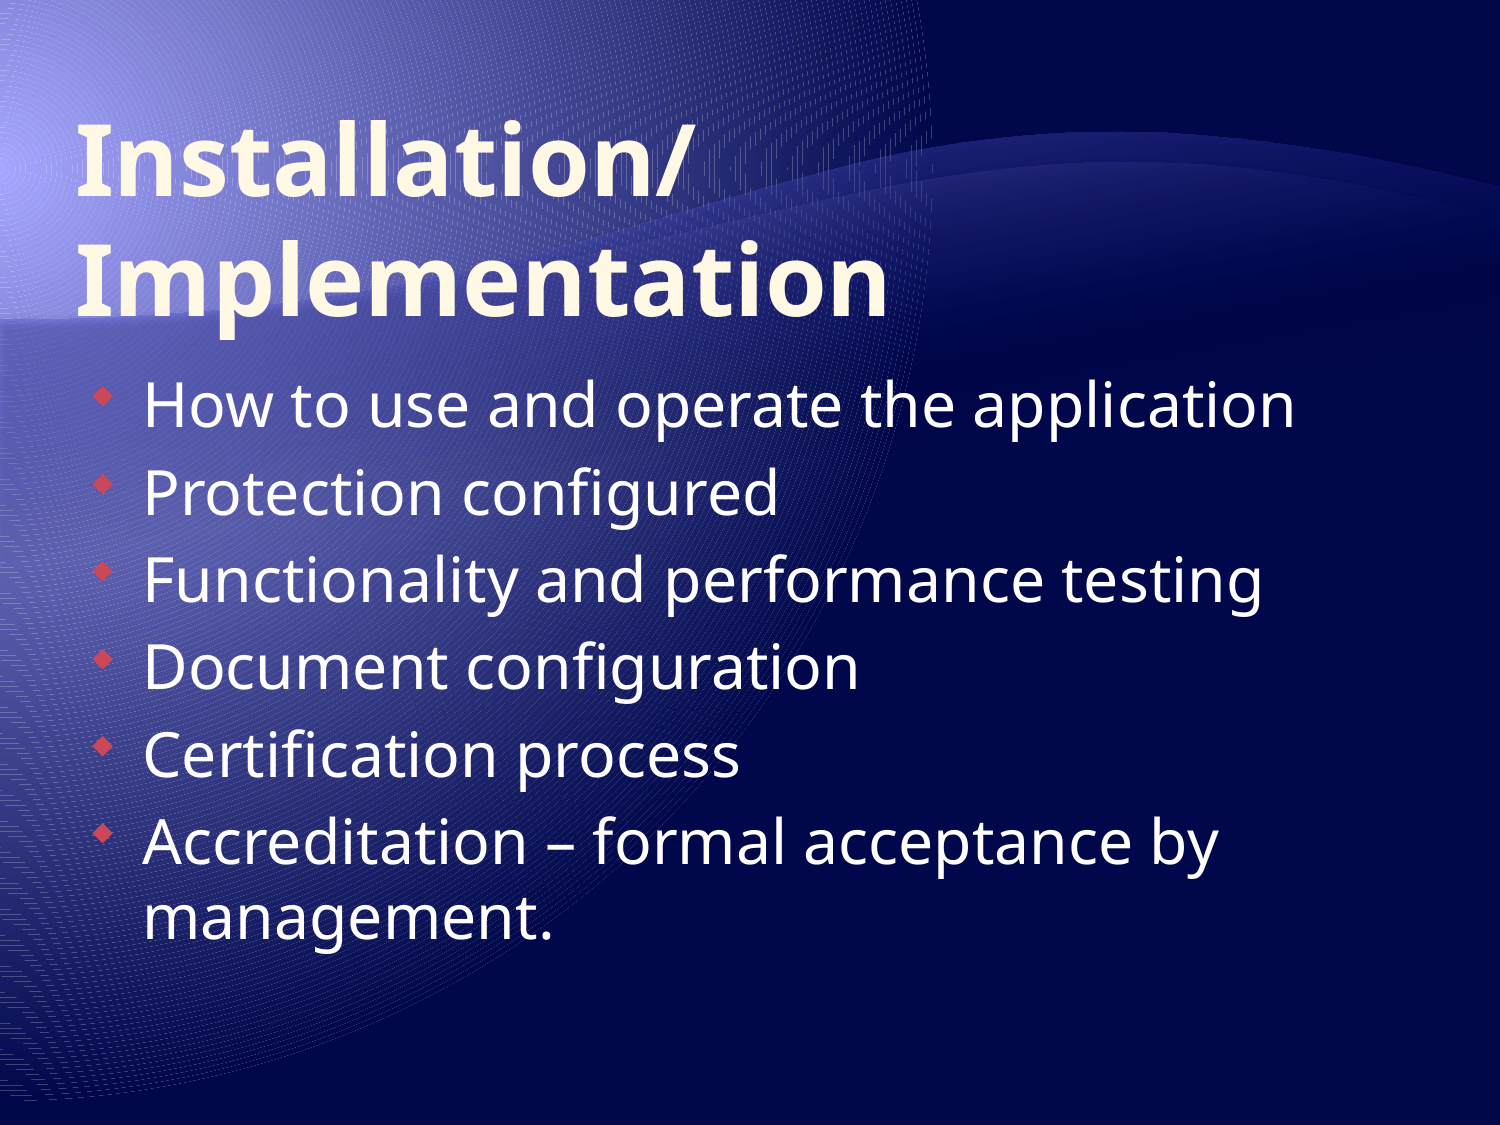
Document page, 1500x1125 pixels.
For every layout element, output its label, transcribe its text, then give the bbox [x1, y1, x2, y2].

list How to use and operate the application Protection configured Functionality and performance testing Document configuration Certification process Accreditation – formal acceptance by management. [75, 357, 1425, 1033]
title Installation/Implementation [75, 87, 1425, 338]
